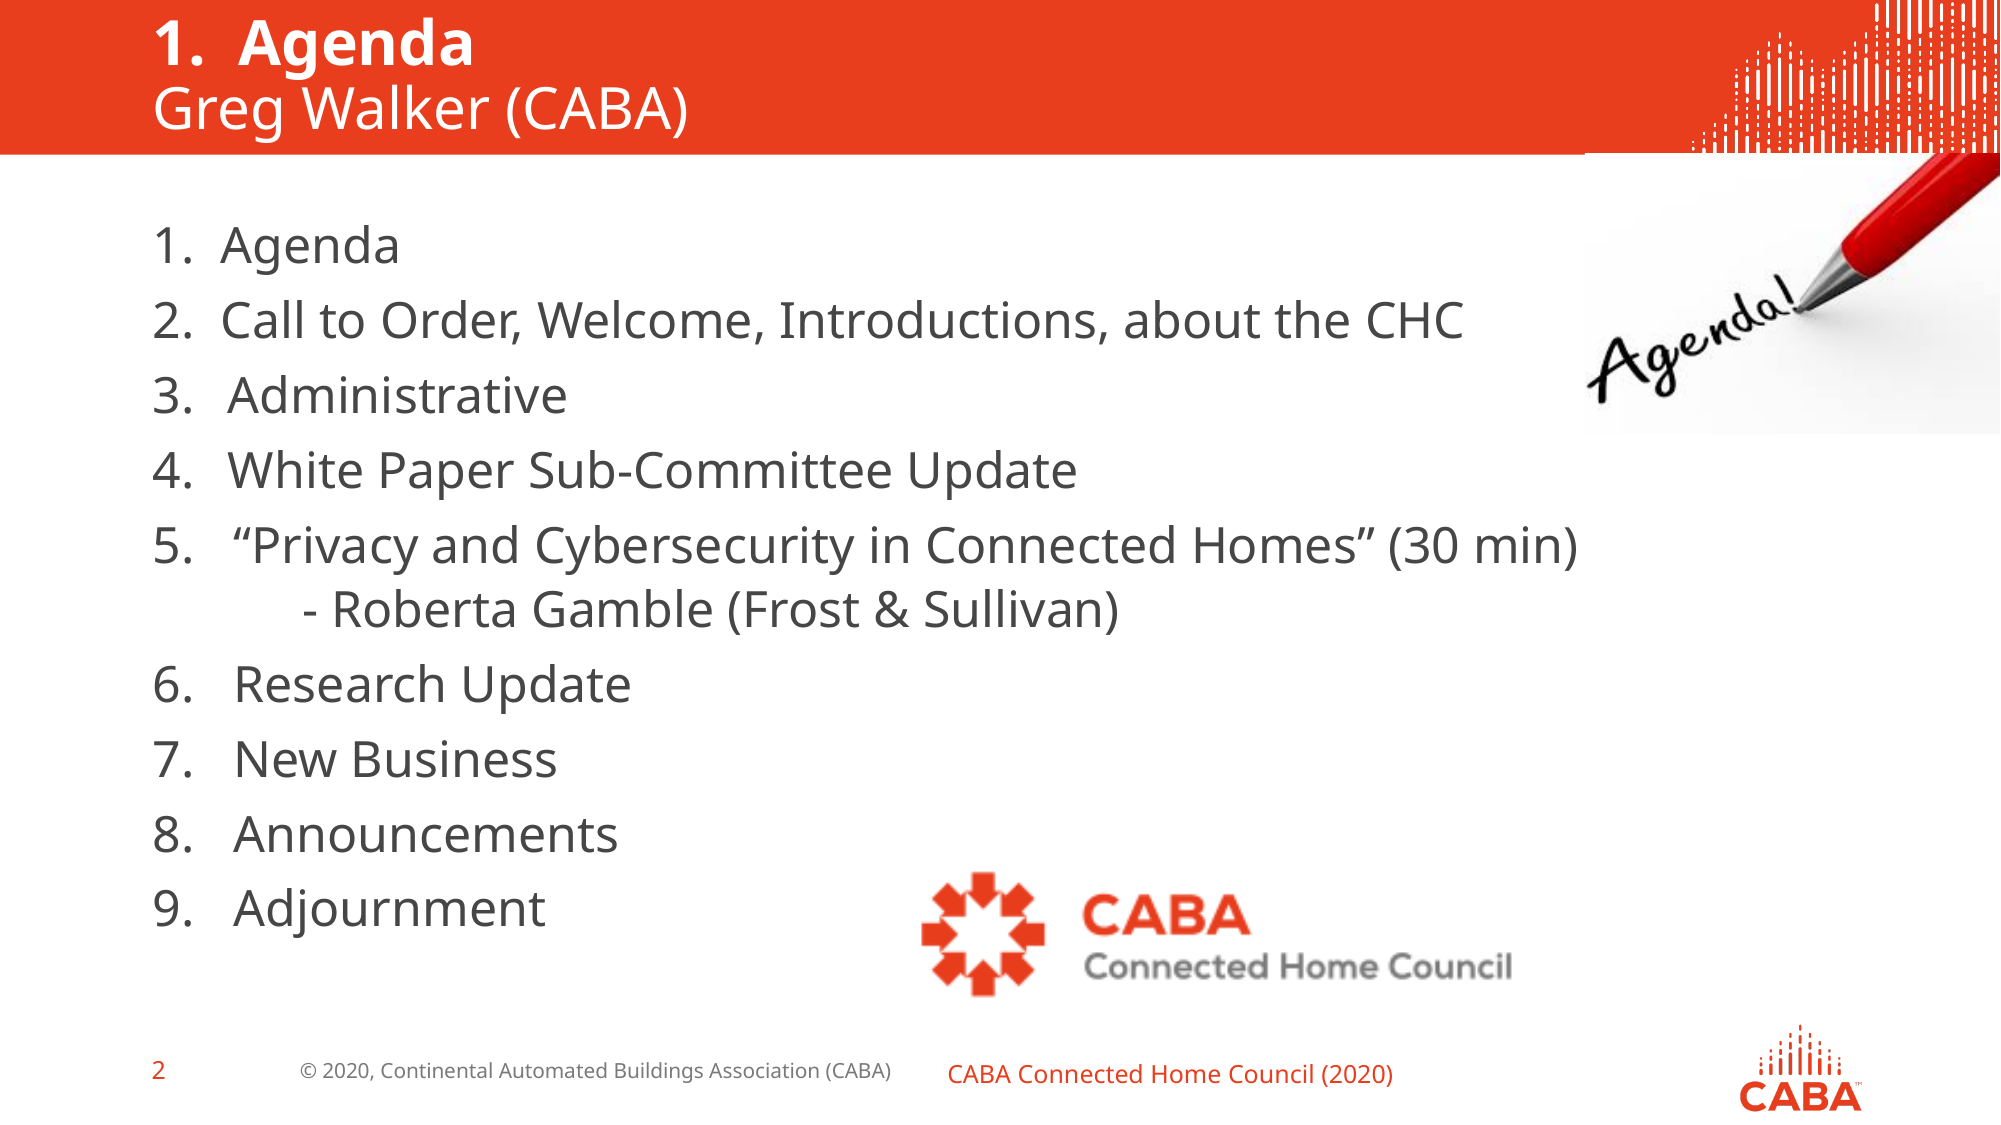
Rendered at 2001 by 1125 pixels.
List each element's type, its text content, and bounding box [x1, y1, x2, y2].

list 1. Agenda 2. Call to Order, Welcome, Introductions, about the CHC Administrative White Paper Sub-Committee Update 5. “Privacy and Cybersecurity in Connected Homes” (30 min) - Roberta Gamble (Frost & Sullivan) 6. Research Update 7. New Business 8. Announcements 9. Adjournment [137, 213, 1702, 1023]
picture [909, 871, 1513, 1015]
picture [1584, 153, 2000, 434]
title 1. Agenda Greg Walker (CABA) [137, 4, 1383, 91]
slide_number 2 [136, 1042, 239, 1101]
